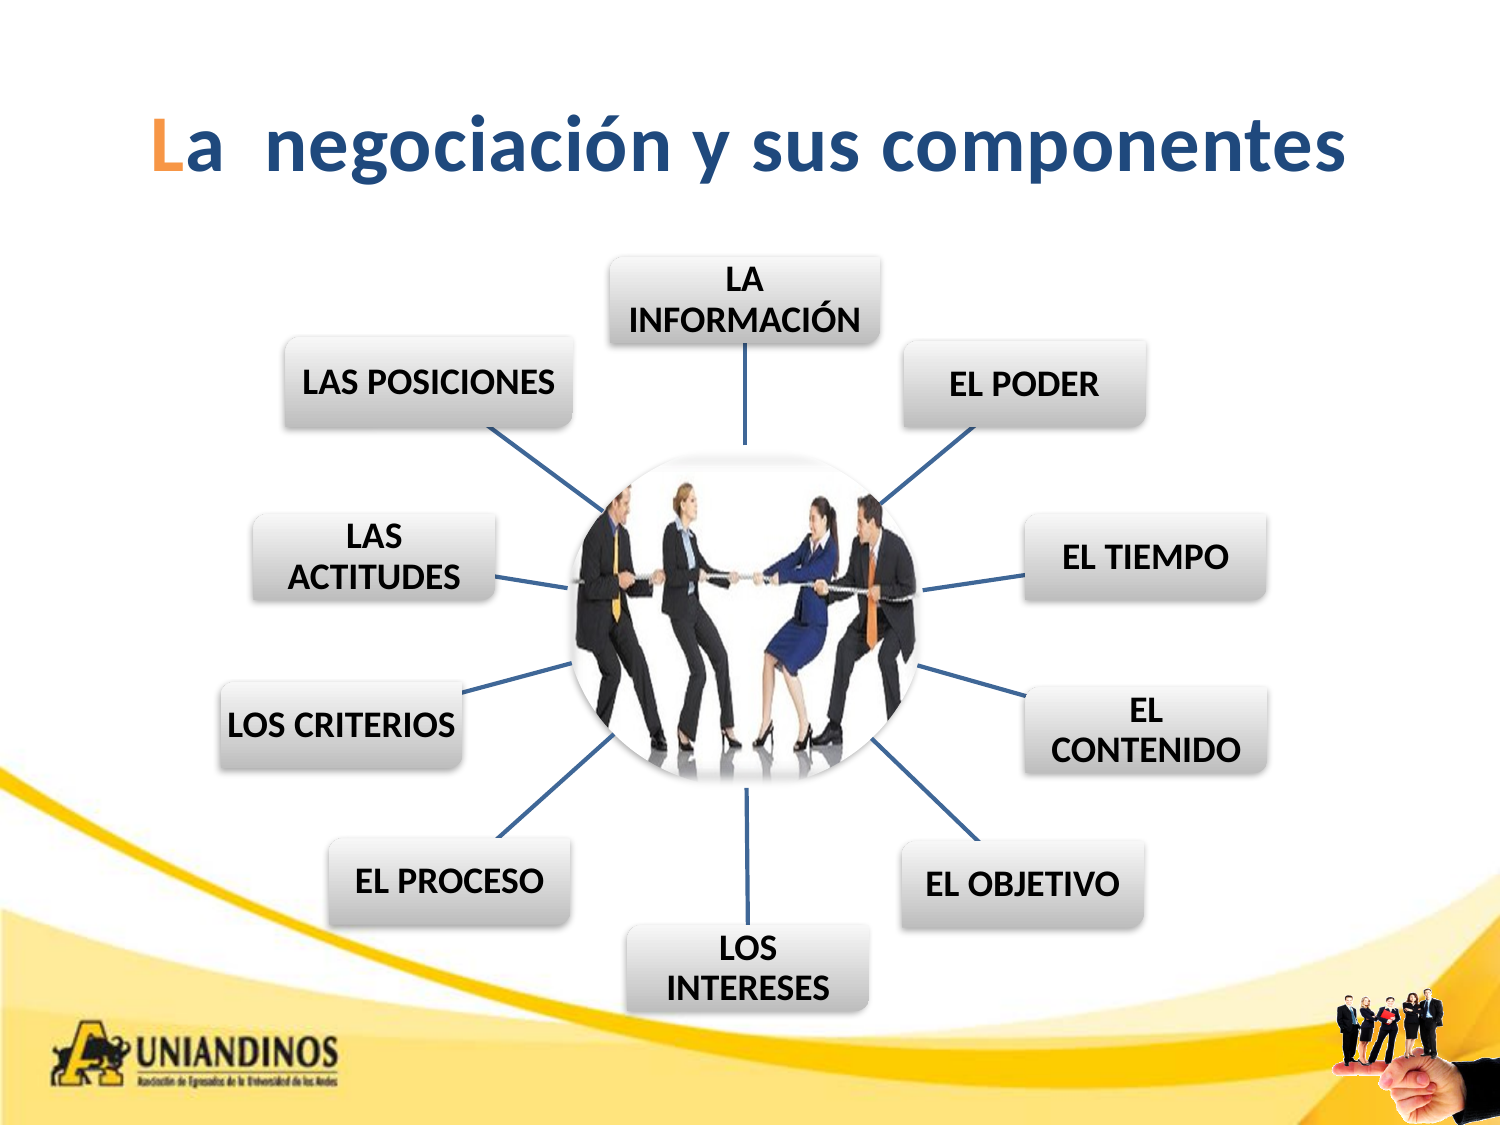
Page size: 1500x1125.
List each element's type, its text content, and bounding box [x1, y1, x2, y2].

title La negociación y sus componentes [75, 45, 1425, 221]
picture [0, 0, 1500, 1125]
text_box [64, 221, 1426, 1012]
